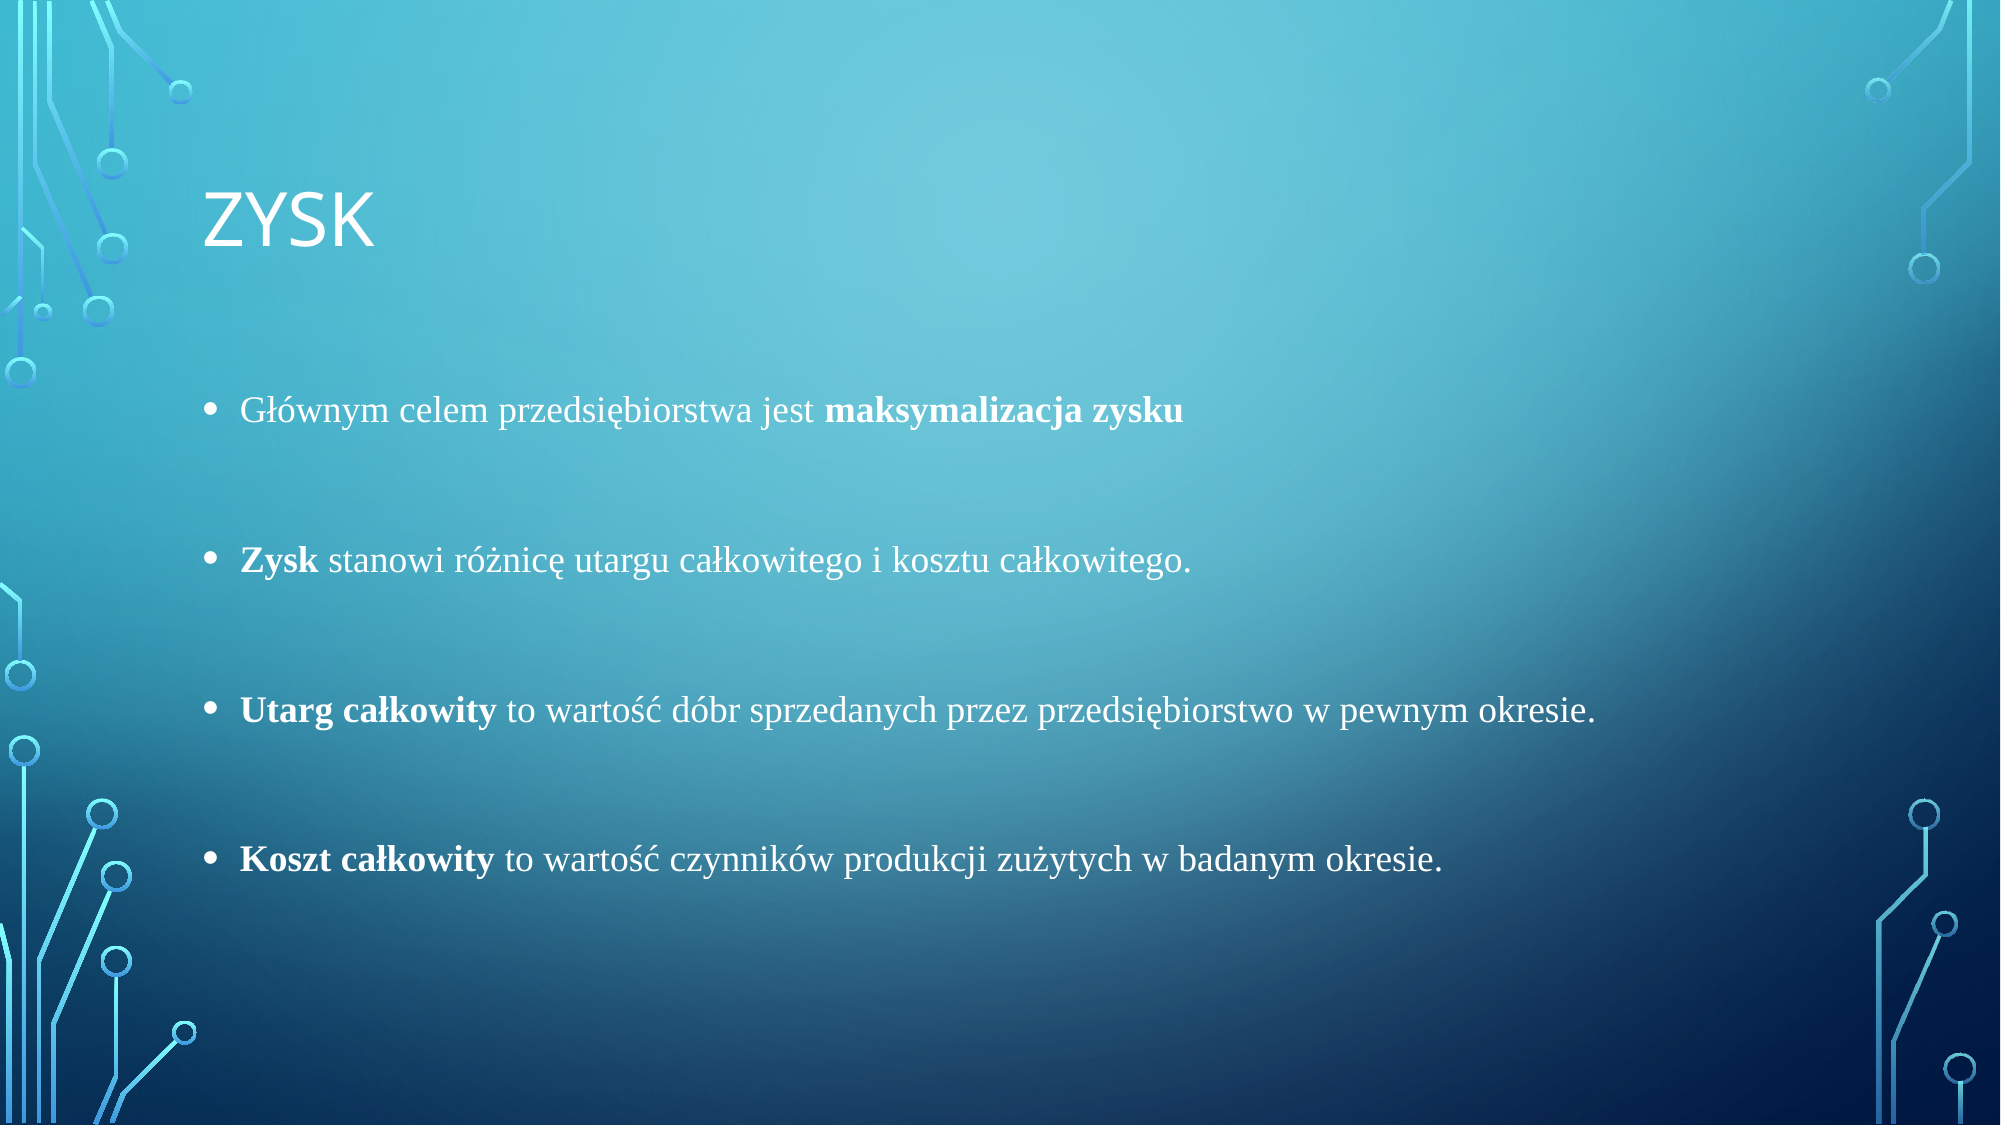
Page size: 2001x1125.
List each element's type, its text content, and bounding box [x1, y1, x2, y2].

title zYSK [187, 101, 1813, 344]
list Głównym celem przedsiębiorstwa jest maksymalizacja zysku Zysk stanowi różnicę utargu całkowitego i kosztu całkowitego. Utarg całkowity to wartość dóbr sprzedanych przez przedsiębiorstwo w pewnym okresie. Koszt całkowity to wartość czynników produkcji zużytych w badanym okresie. [187, 369, 1813, 950]
